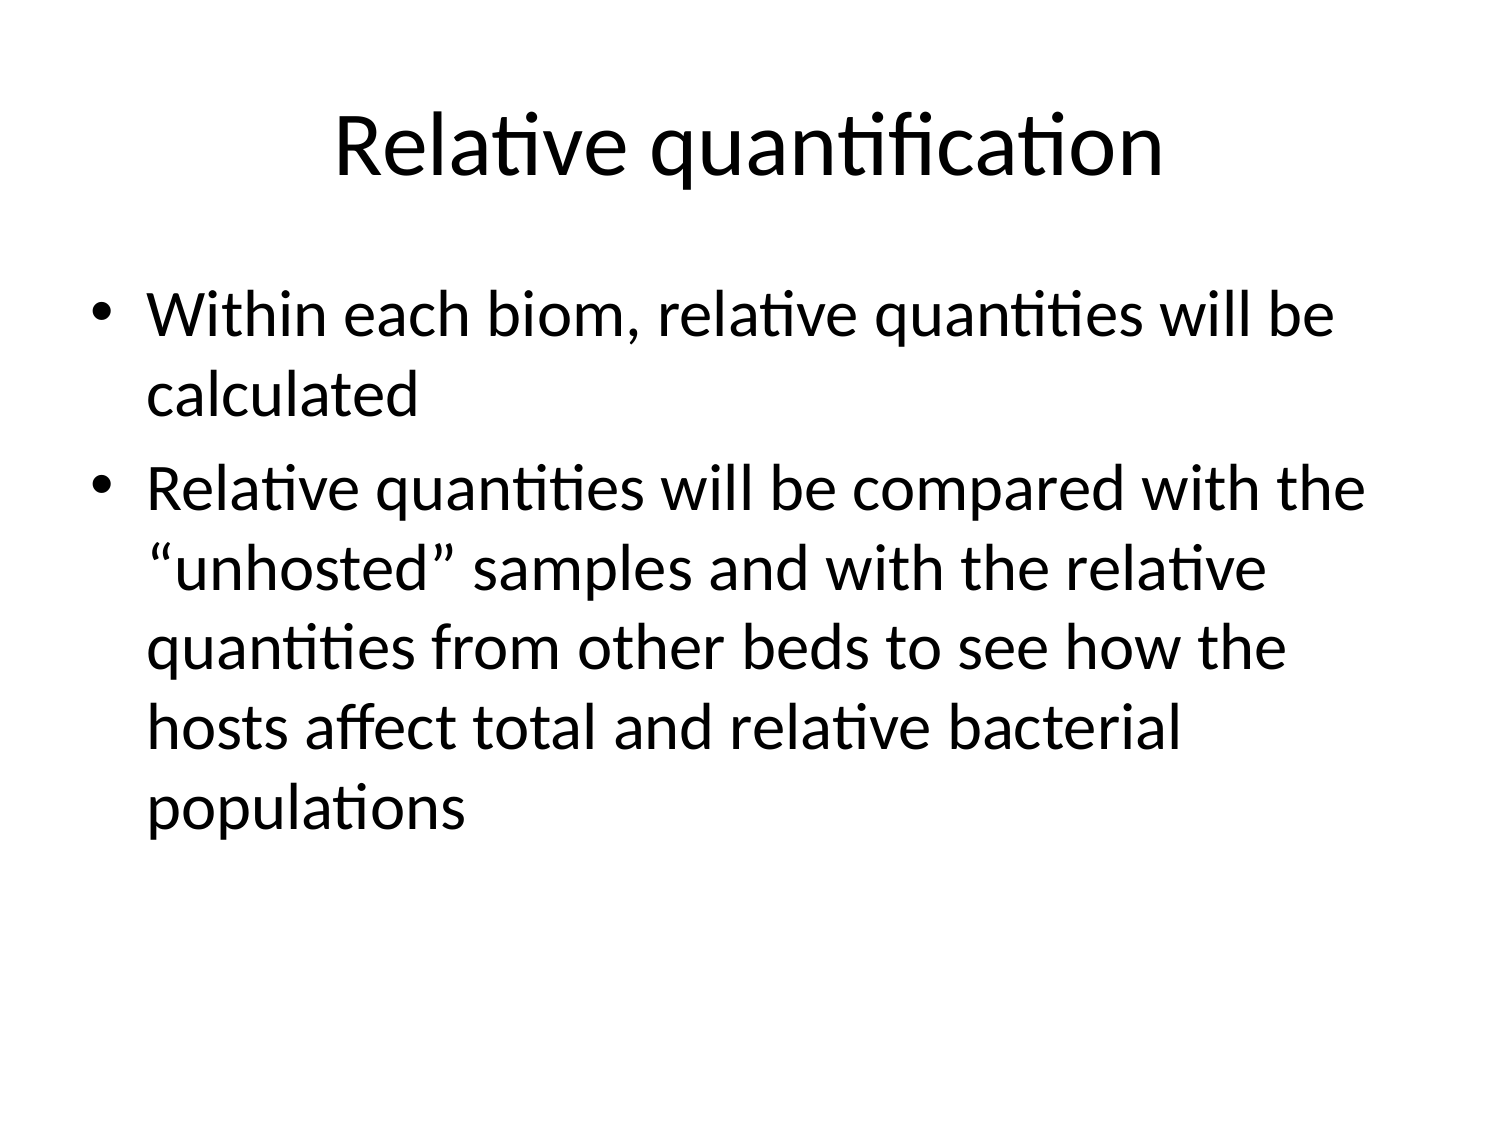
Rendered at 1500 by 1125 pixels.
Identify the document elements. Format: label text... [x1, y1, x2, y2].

title Relative quantification [75, 45, 1425, 233]
list Within each biom, relative quantities will be calculated Relative quantities will be compared with the “unhosted” samples and with the relative quantities from other beds to see how the hosts affect total and relative bacterial populations [75, 262, 1425, 1005]
